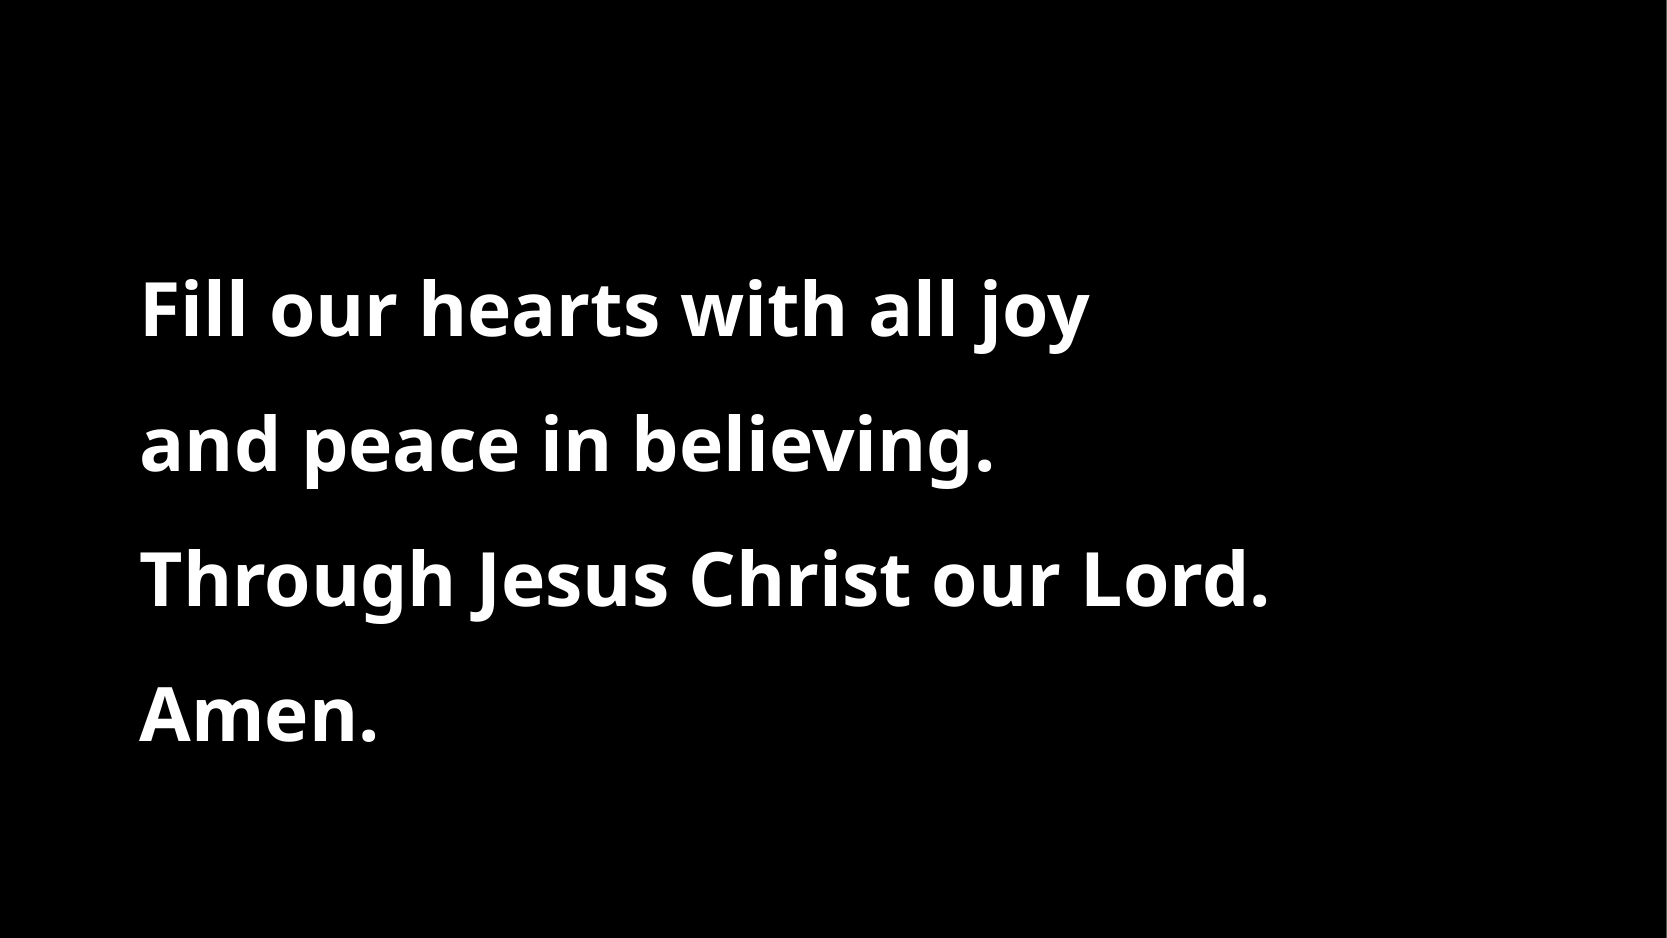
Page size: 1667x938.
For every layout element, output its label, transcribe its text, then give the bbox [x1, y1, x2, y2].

list Fill our hearts with all joy and peace in believing. Through Jesus Christ our Lord. Amen. [124, 208, 1483, 903]
